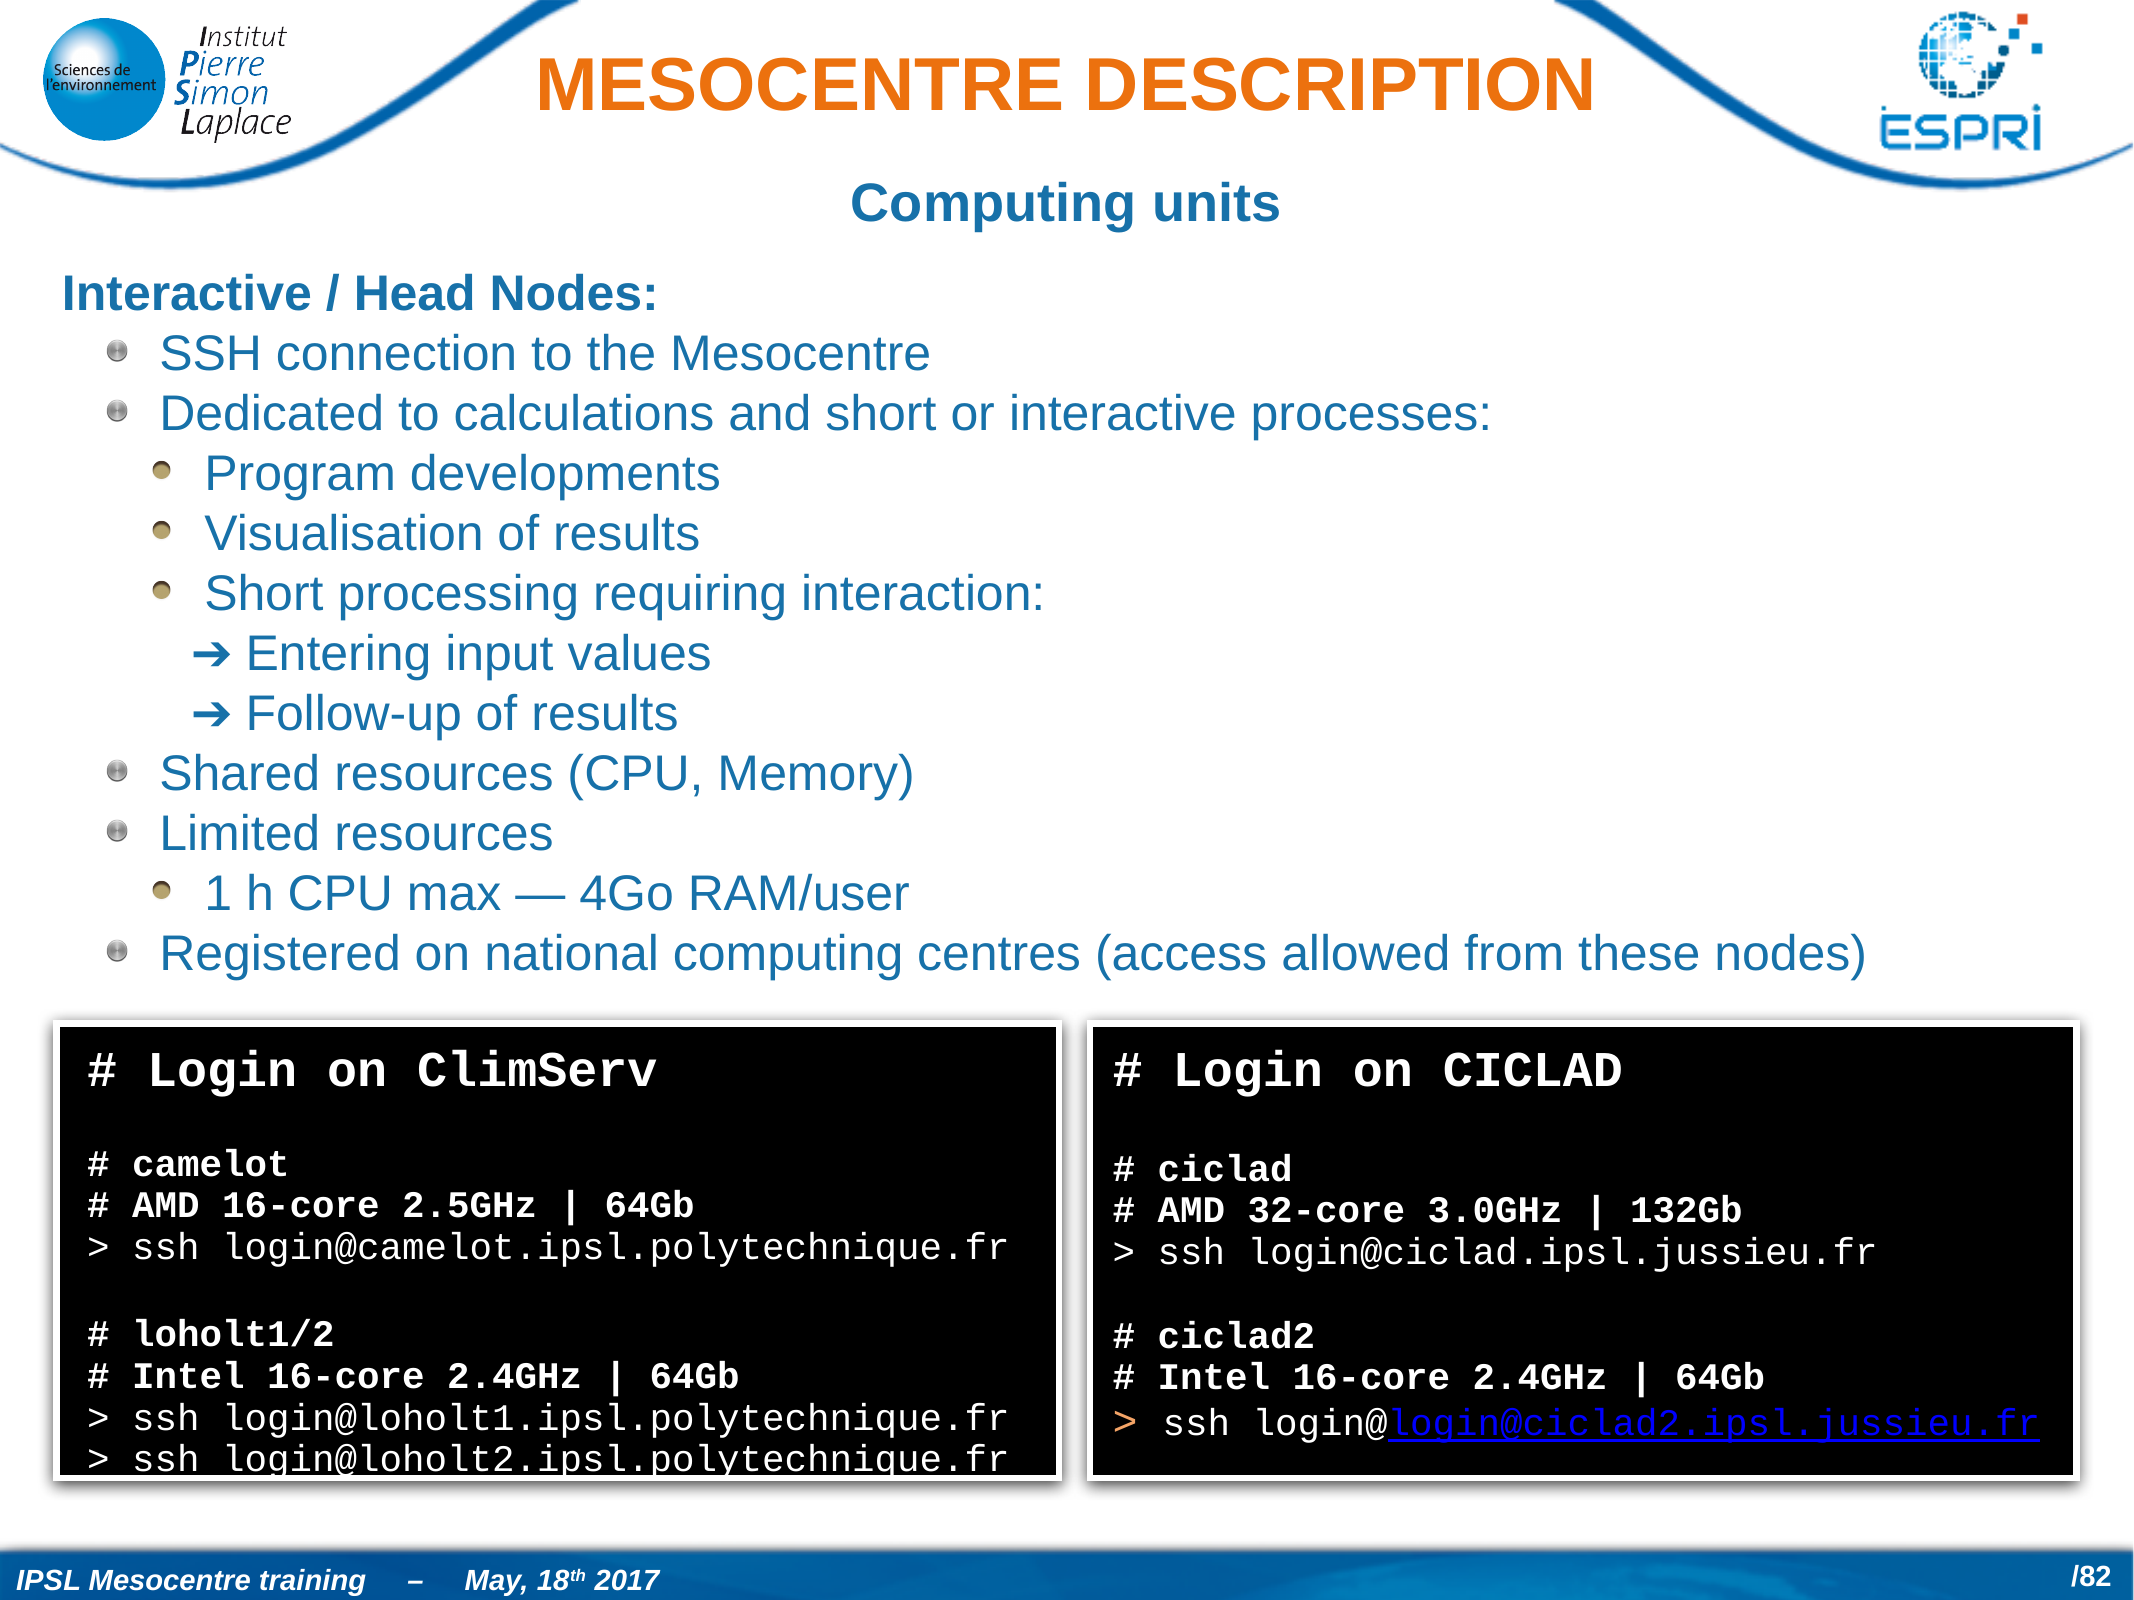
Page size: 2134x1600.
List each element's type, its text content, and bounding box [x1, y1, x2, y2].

picture [151, 879, 172, 902]
picture [0, 1534, 2134, 1600]
text_box [1090, 1023, 2077, 1479]
picture [106, 399, 128, 422]
picture [106, 939, 128, 962]
text_box [56, 1023, 1060, 1479]
picture [1553, 0, 2134, 197]
text_box Interactive / Head Nodes: SSH connection to the Mesocentre Dedicated to calculations and short or interactive processes: Program developments Visualisation of results Short processing requiring interaction: ➔ Entering input values ➔ Follow-up of results Shared resources (CPU, Memory) Limited resources 1 h CPU max — 4Go RAM/user Registered on national computing centres (access allowed from these nodes) [53, 252, 2080, 989]
slide_number [1993, 1550, 2116, 1600]
picture [106, 759, 128, 782]
picture [151, 459, 172, 482]
text_box # Login on CICLAD # ciclad # AMD 32-core 3.0GHz | 132Gb > ssh login@ciclad.ipsl.jussieu.fr # ciclad2 # Intel 16-core 2.4GHz | 64Gb > ssh login@login@ciclad2.ipsl.jussieu.fr [1104, 1033, 2063, 1454]
picture [106, 339, 128, 362]
title Mesocentre description [482, 3, 1652, 157]
picture [151, 579, 172, 602]
picture [0, 0, 581, 197]
text_box # Login on ClimServ # camelot # AMD 16-core 2.5GHz | 64Gb > ssh login@camelot.ipsl.polytechnique.fr # loholt1/2 # Intel 16-core 2.4GHz | 64Gb > ssh login@loholt1.ipsl.polytechnique.fr > ssh login@loholt2.ipsl.polytechnique.fr [78, 1033, 1037, 1489]
text_box Computing units [39, 159, 2094, 241]
picture [106, 819, 128, 842]
picture [151, 519, 172, 542]
